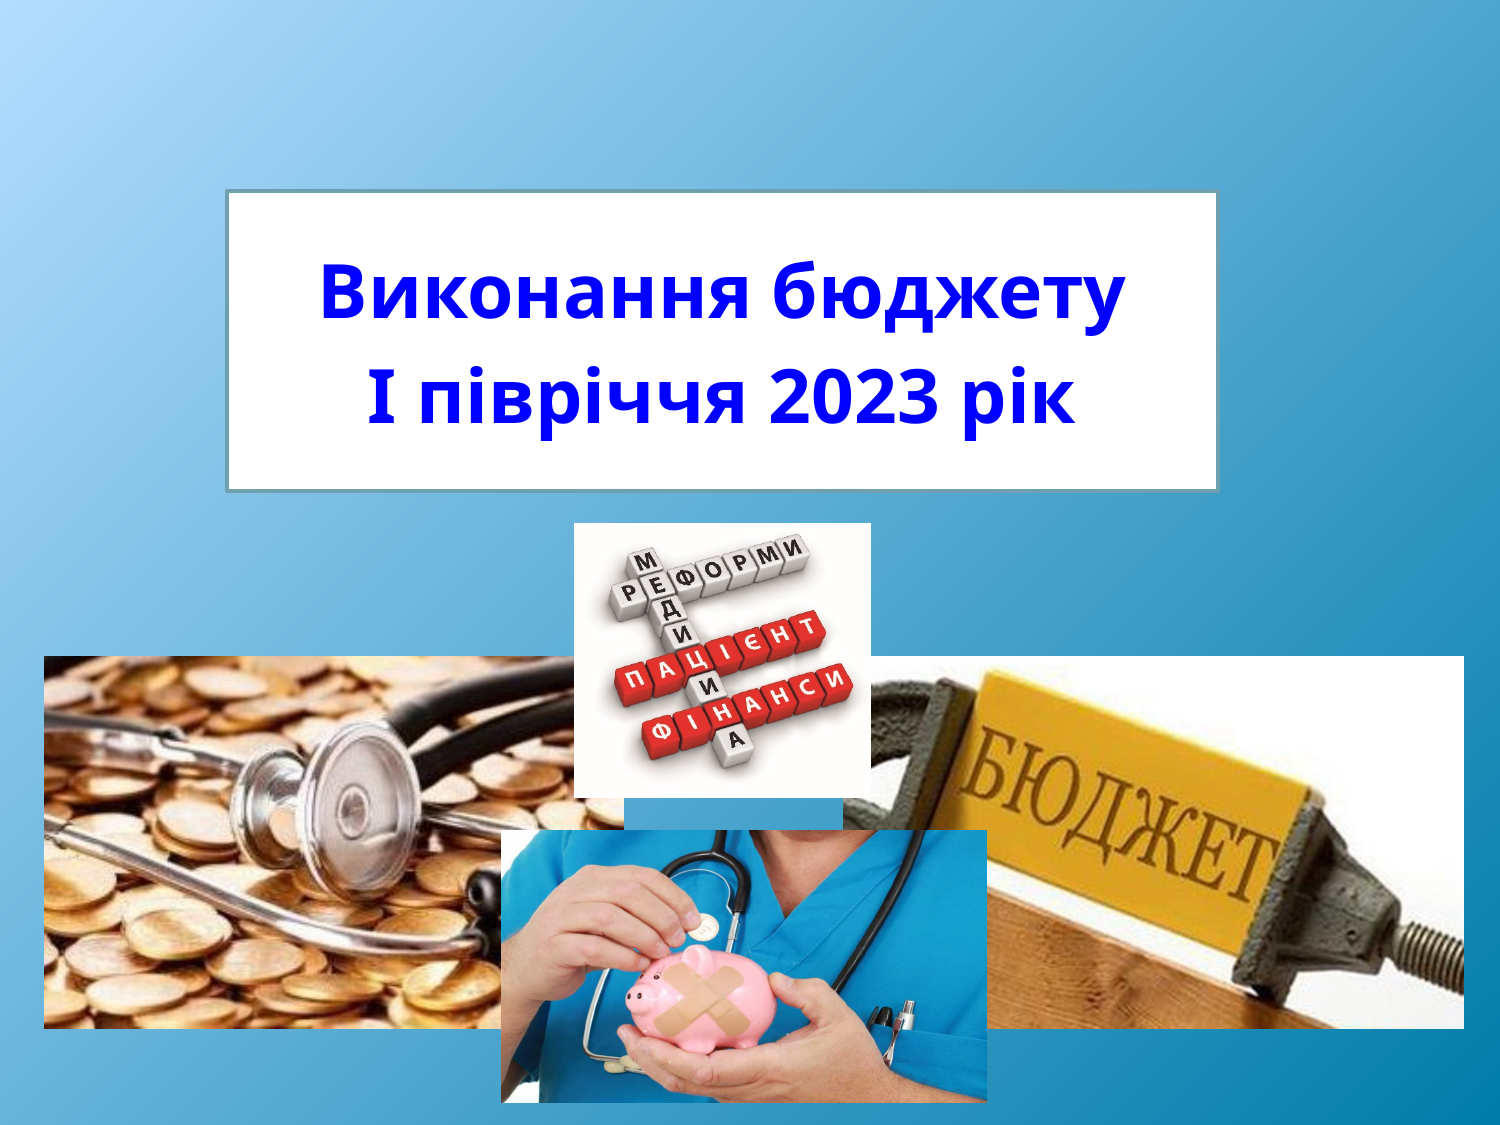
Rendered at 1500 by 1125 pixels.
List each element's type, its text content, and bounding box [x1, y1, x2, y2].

text_box Виконання бюджету І півріччя 2023 рік [225, 189, 1220, 493]
picture [44, 523, 1464, 1103]
